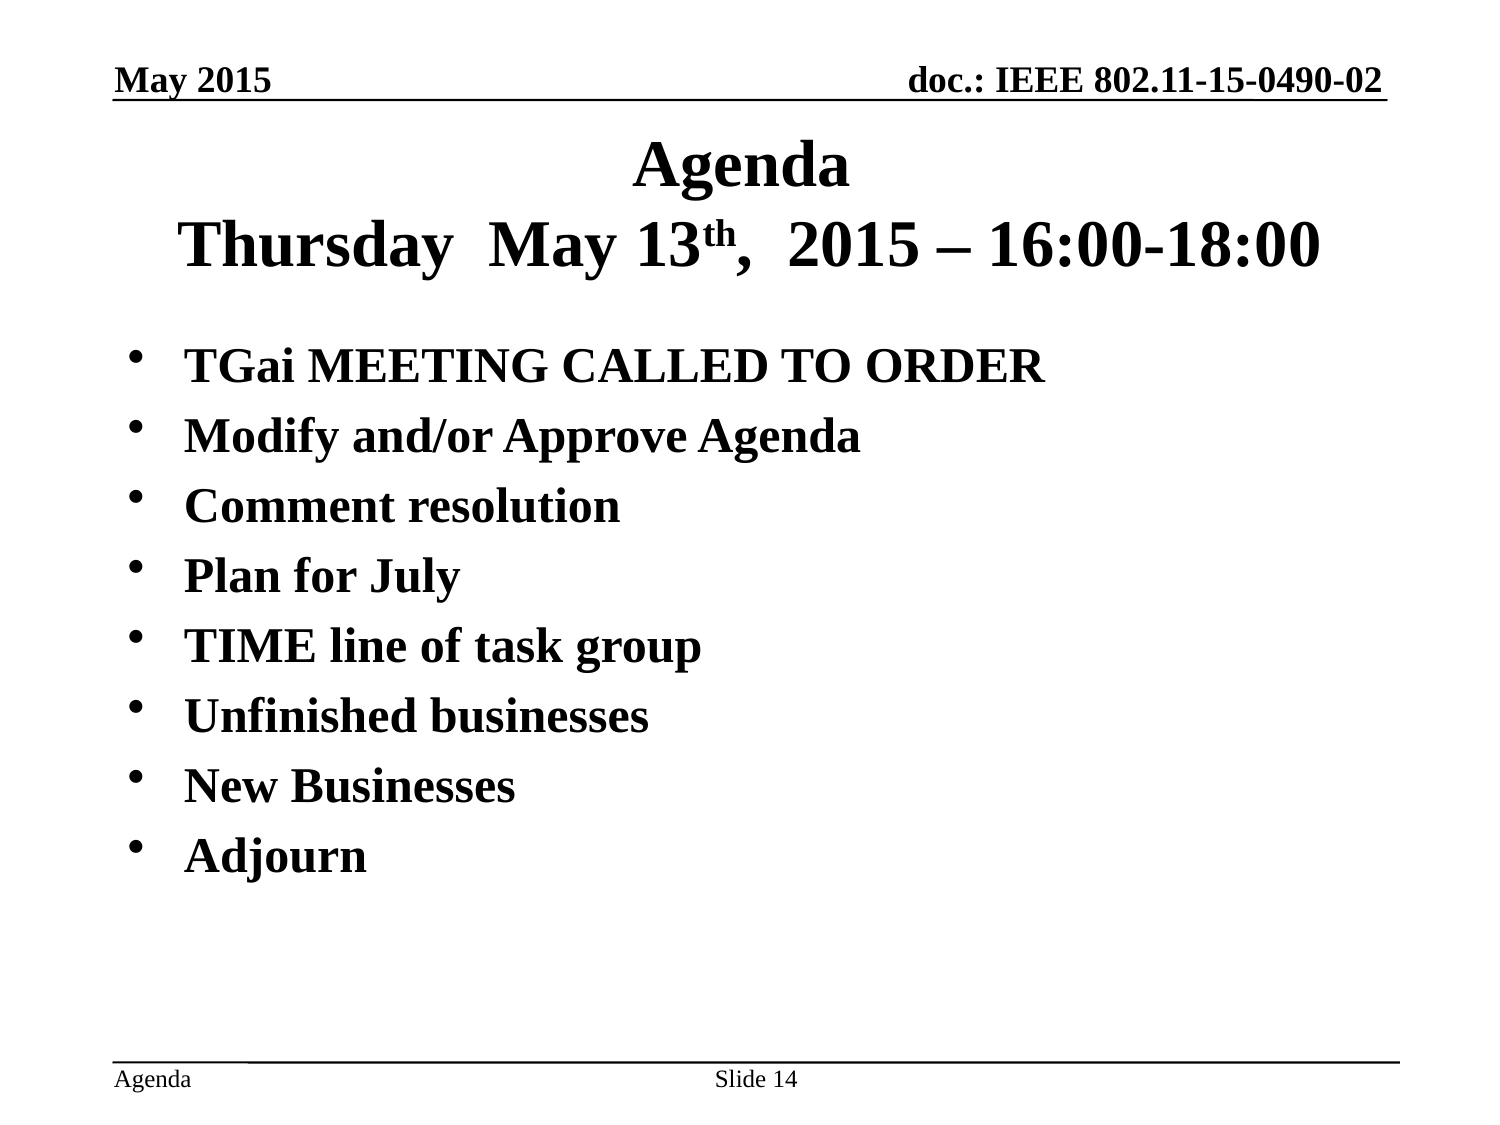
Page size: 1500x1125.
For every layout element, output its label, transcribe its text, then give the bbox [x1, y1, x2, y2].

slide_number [114, 54, 274, 101]
slide_number Slide 14 [712, 1061, 800, 1093]
title Agenda Thursday May 13th, 2015 – 16:00-18:00 [112, 112, 1388, 288]
list TGai MEETING CALLED TO ORDER Modify and/or Approve Agenda Comment resolution Plan for July TIME line of task group Unfinished businesses New Businesses Adjourn [112, 324, 1388, 1063]
